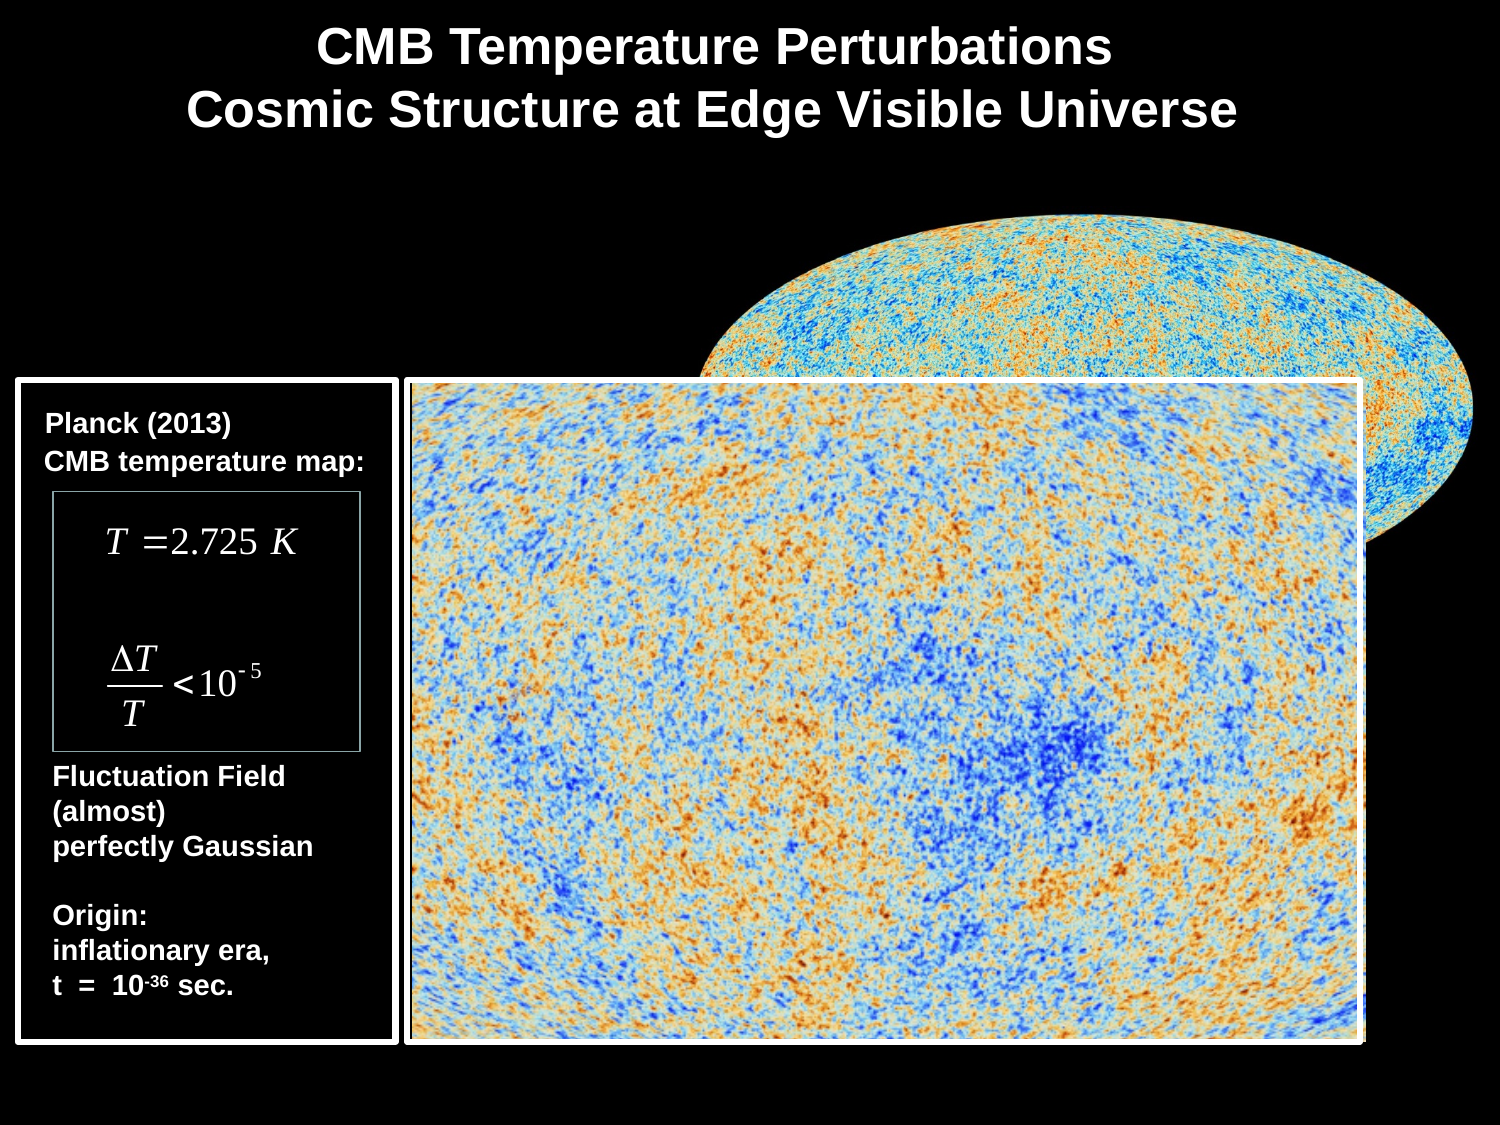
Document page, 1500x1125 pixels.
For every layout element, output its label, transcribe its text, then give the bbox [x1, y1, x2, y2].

text_box Planck (2013) CMB temperature map: Fluctuation Field (almost) perfectly Gaussian Origin: inflationary era, t = 10-36 sec. [4, 379, 614, 1125]
picture [412, 206, 1488, 1043]
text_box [100, 487, 310, 735]
text_box CMB Temperature Perturbations Cosmic Structure at Edge Visible Universe [0, 5, 1500, 208]
text_box [16, 378, 398, 1044]
text_box [51, 489, 362, 753]
